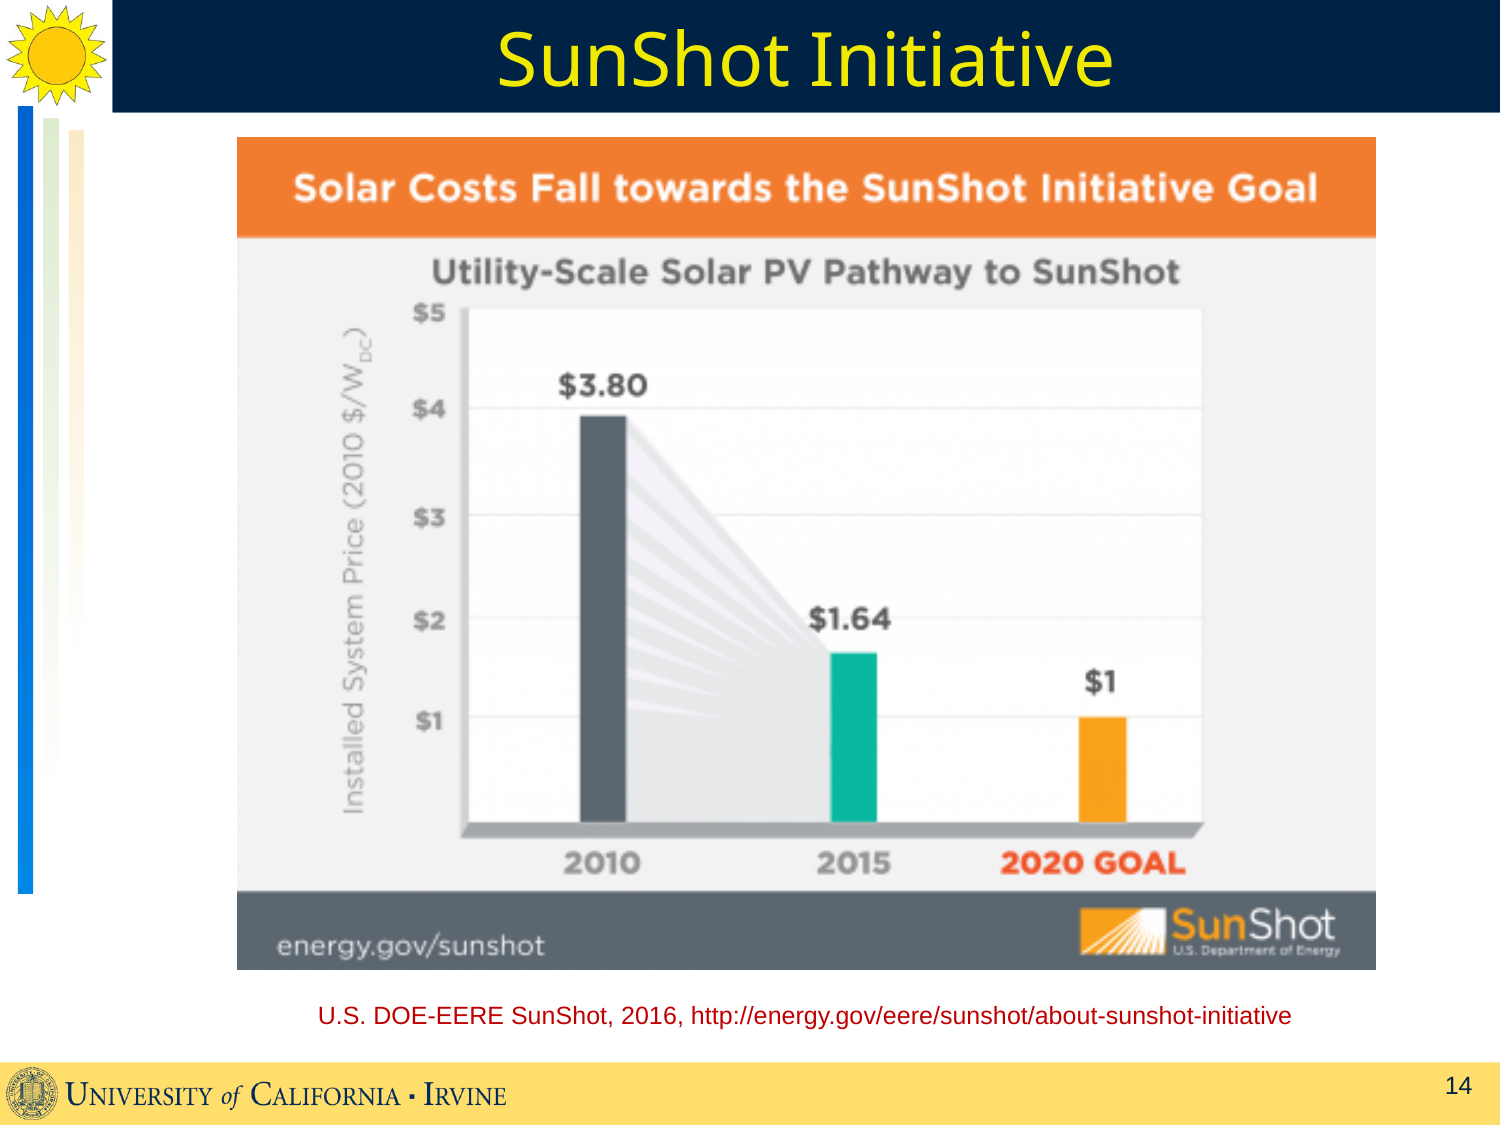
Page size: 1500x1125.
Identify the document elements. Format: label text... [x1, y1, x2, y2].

text_box SunShot Initiative [112, 0, 1500, 113]
text_box U.S. DOE-EERE SunShot, 2016, http://energy.gov/eere/sunshot/about-sunshot-initiative [124, 992, 1488, 1037]
picture [6, 1067, 506, 1120]
picture [237, 137, 1377, 971]
picture [6, 5, 107, 106]
